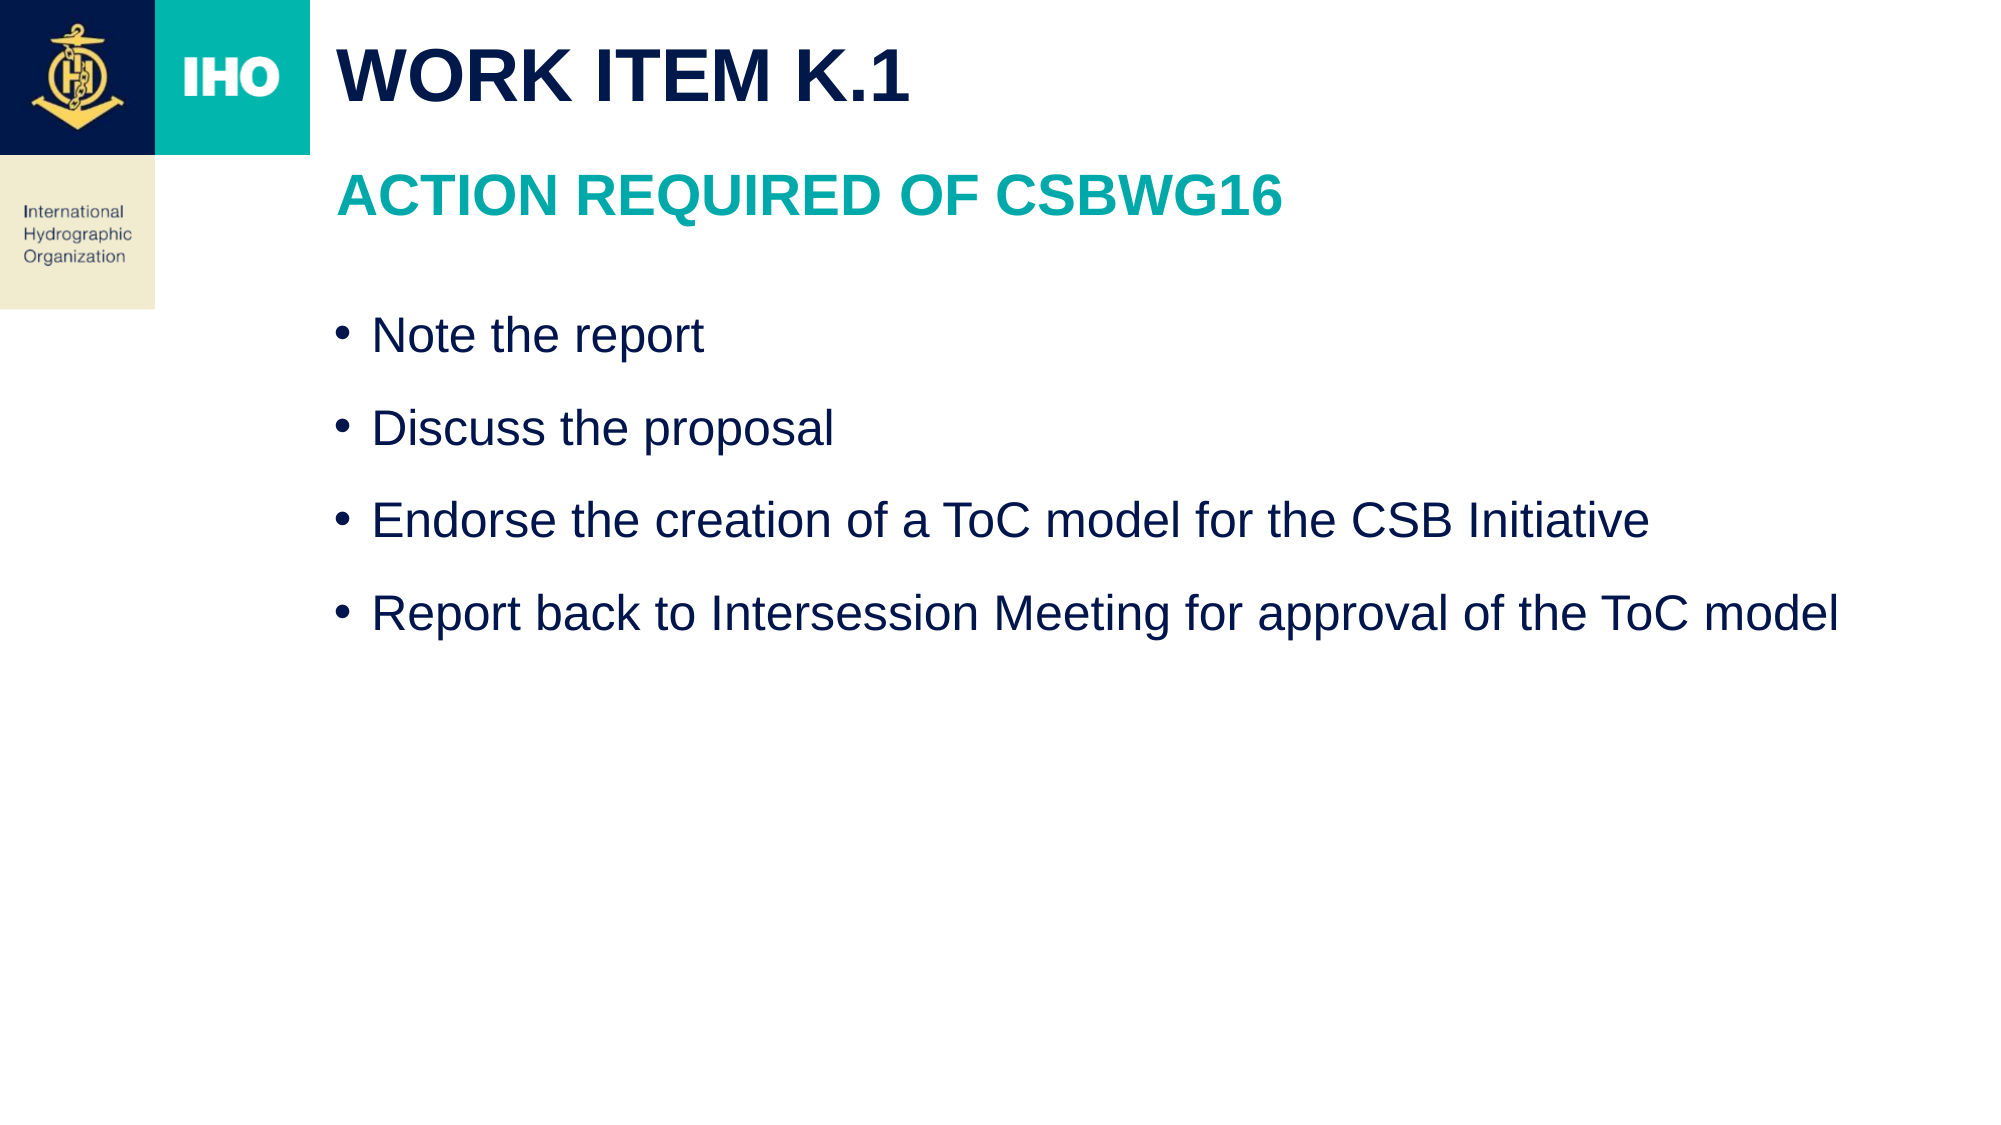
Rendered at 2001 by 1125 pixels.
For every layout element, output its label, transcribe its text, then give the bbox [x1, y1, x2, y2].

list Note the report Discuss the proposal Endorse the creation of a ToC model for the CSB Initiative Report back to Intersession Meeting for approval of the ToC model [318, 282, 1972, 1021]
title Work Item K.1 [321, 4, 1751, 150]
subtitle Action required of CSBWG16 [321, 157, 2000, 249]
picture [0, 0, 310, 310]
